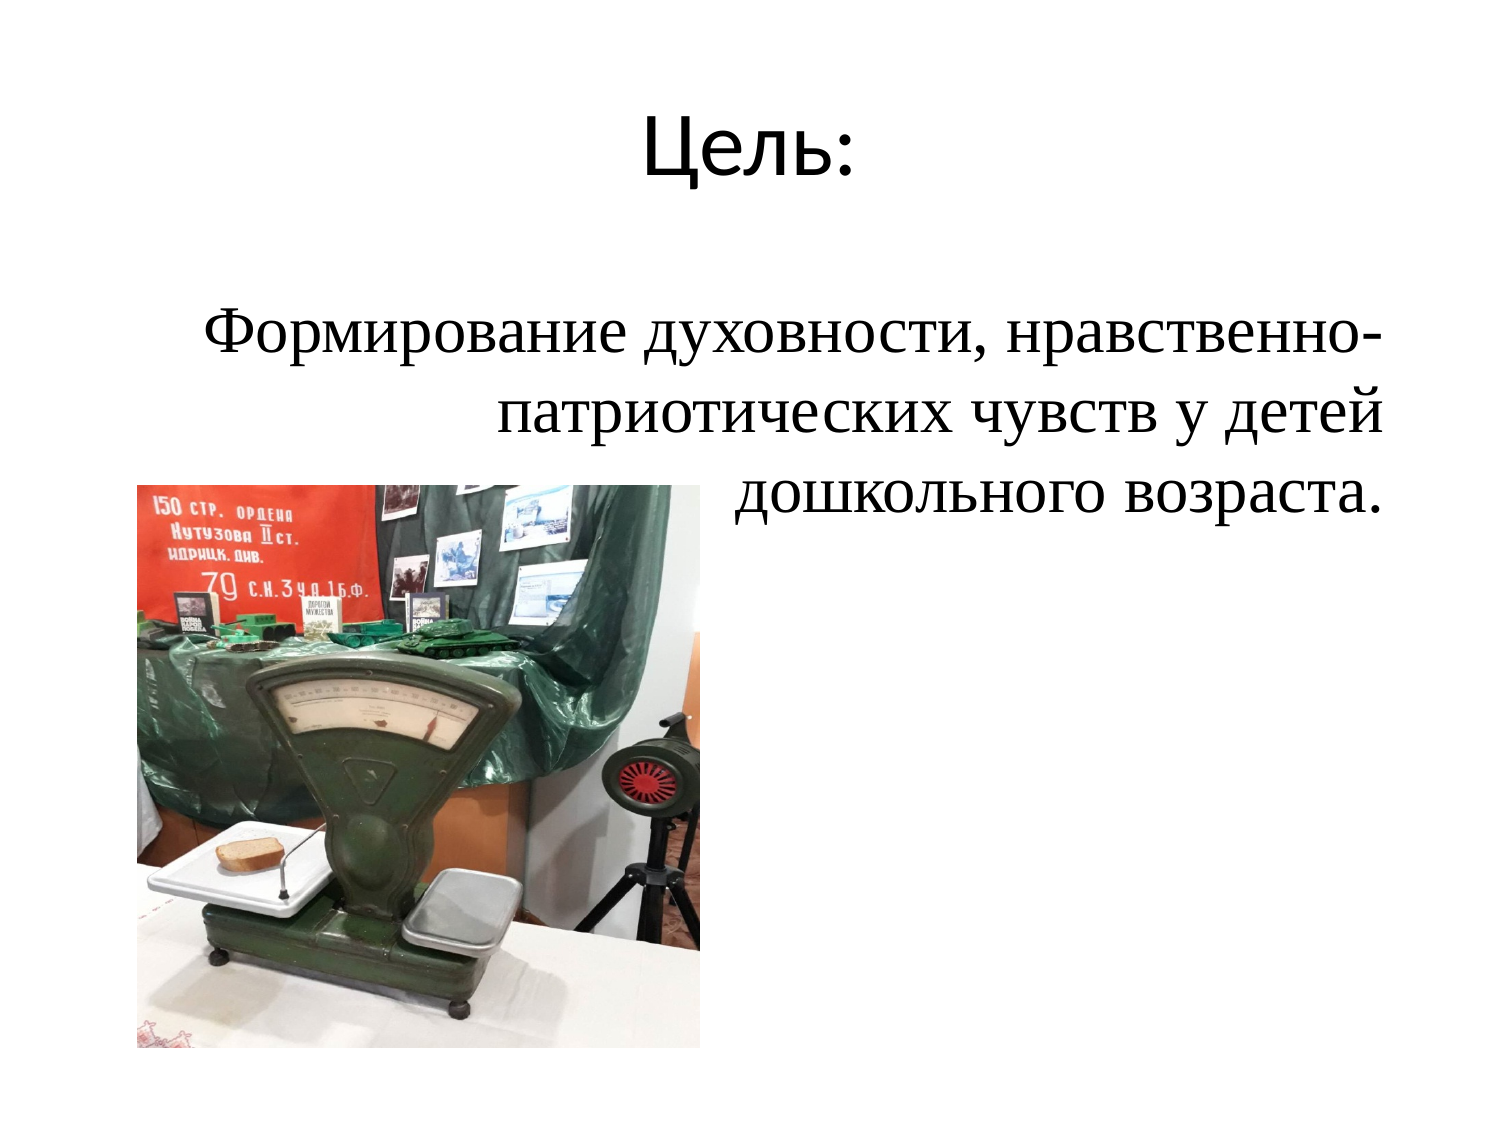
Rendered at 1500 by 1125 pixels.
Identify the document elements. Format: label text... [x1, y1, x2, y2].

title Цель: [75, 45, 1425, 233]
picture [137, 484, 701, 1048]
list Формирование духовности, нравственно-патриотических чувств у детей дошкольного возраста. [50, 278, 1400, 1022]
